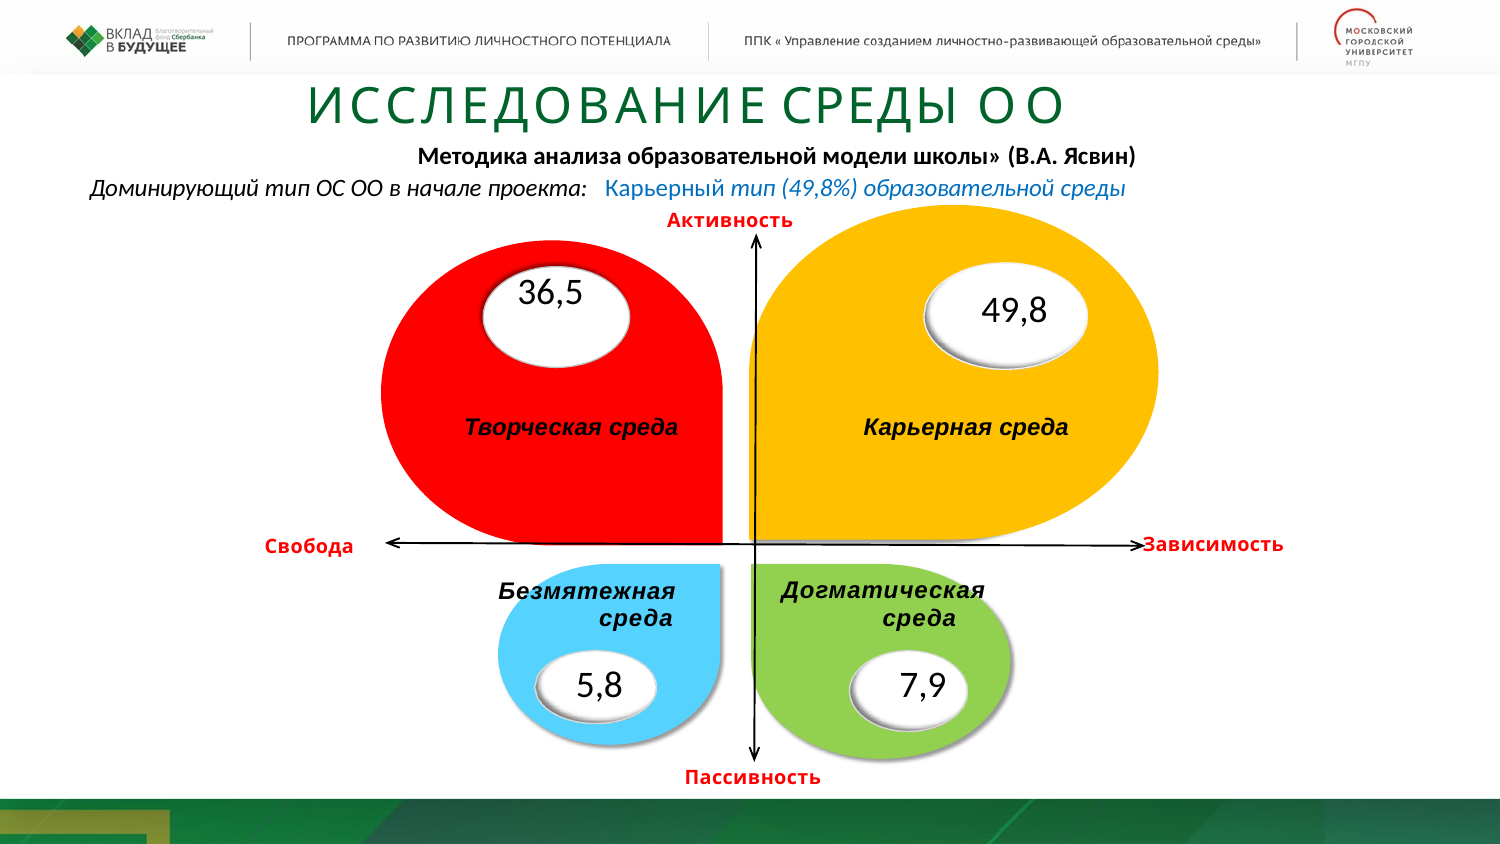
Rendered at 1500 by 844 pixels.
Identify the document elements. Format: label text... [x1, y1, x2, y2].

picture [0, 0, 1500, 844]
title ИССЛЕДОВАНИЕ СРЕДЫ ОО [304, 71, 1175, 129]
text_box Зависимость [1163, 529, 1298, 556]
text_box Свобода [262, 531, 371, 558]
text_box Методика анализа образовательной модели школы» (В.А. Ясвин) Доминирующий тип ОС ОО в начале проекта: Карьерный тип (49,8%) образовательной среды [87, 129, 1417, 232]
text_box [474, 257, 634, 371]
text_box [380, 204, 1159, 766]
text_box Пассивность [682, 774, 850, 789]
